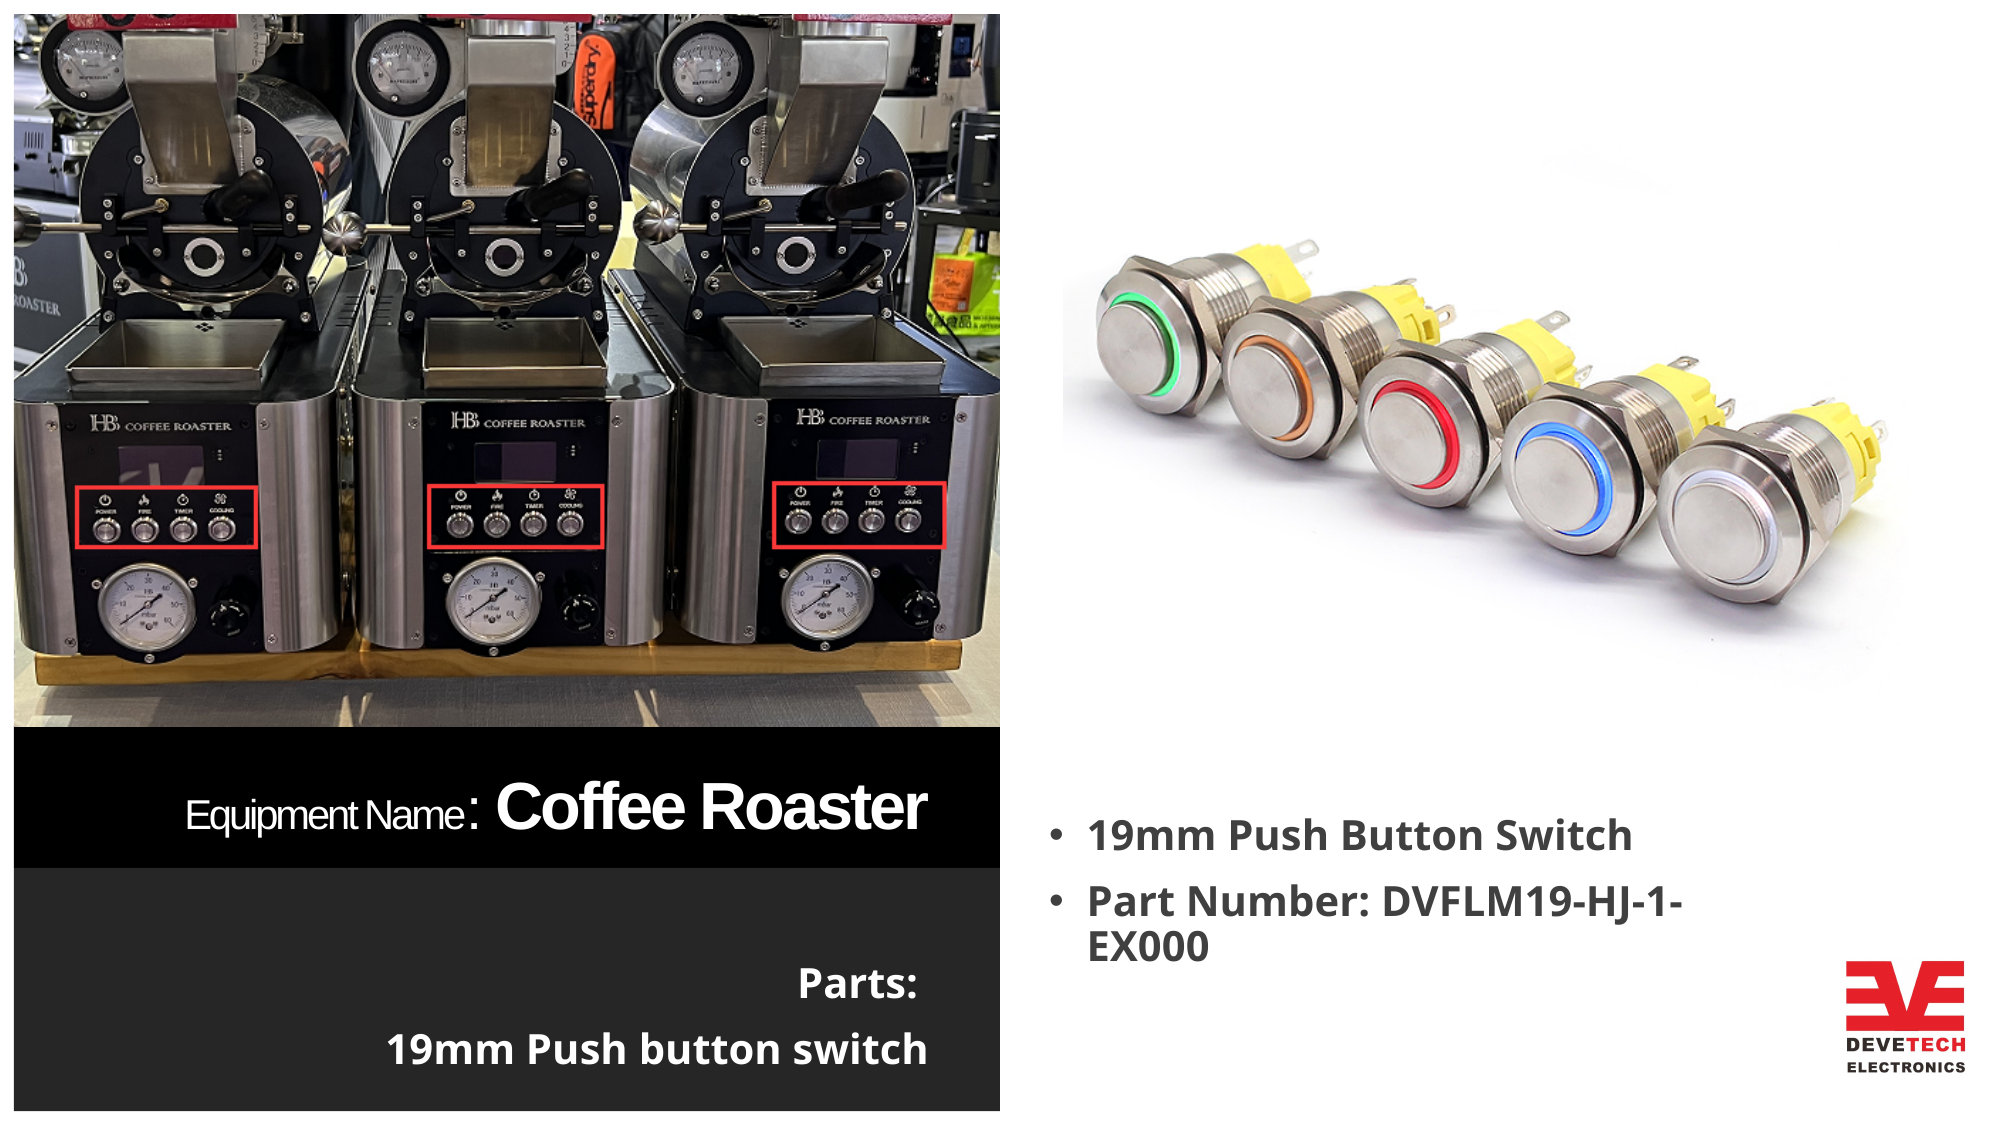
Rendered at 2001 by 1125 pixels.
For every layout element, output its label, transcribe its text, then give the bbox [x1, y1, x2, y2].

picture [1063, 141, 1909, 693]
list 19mm Push Button Switch Part Number: DVFLM19-HJ-1-EX000 [1034, 850, 1819, 978]
subtitle Parts: 19mm Push button switch [13, 867, 1000, 1112]
picture [13, 14, 1000, 727]
title Equipment Name: Coffee Roaster [13, 727, 1000, 867]
picture [1841, 956, 1971, 1077]
